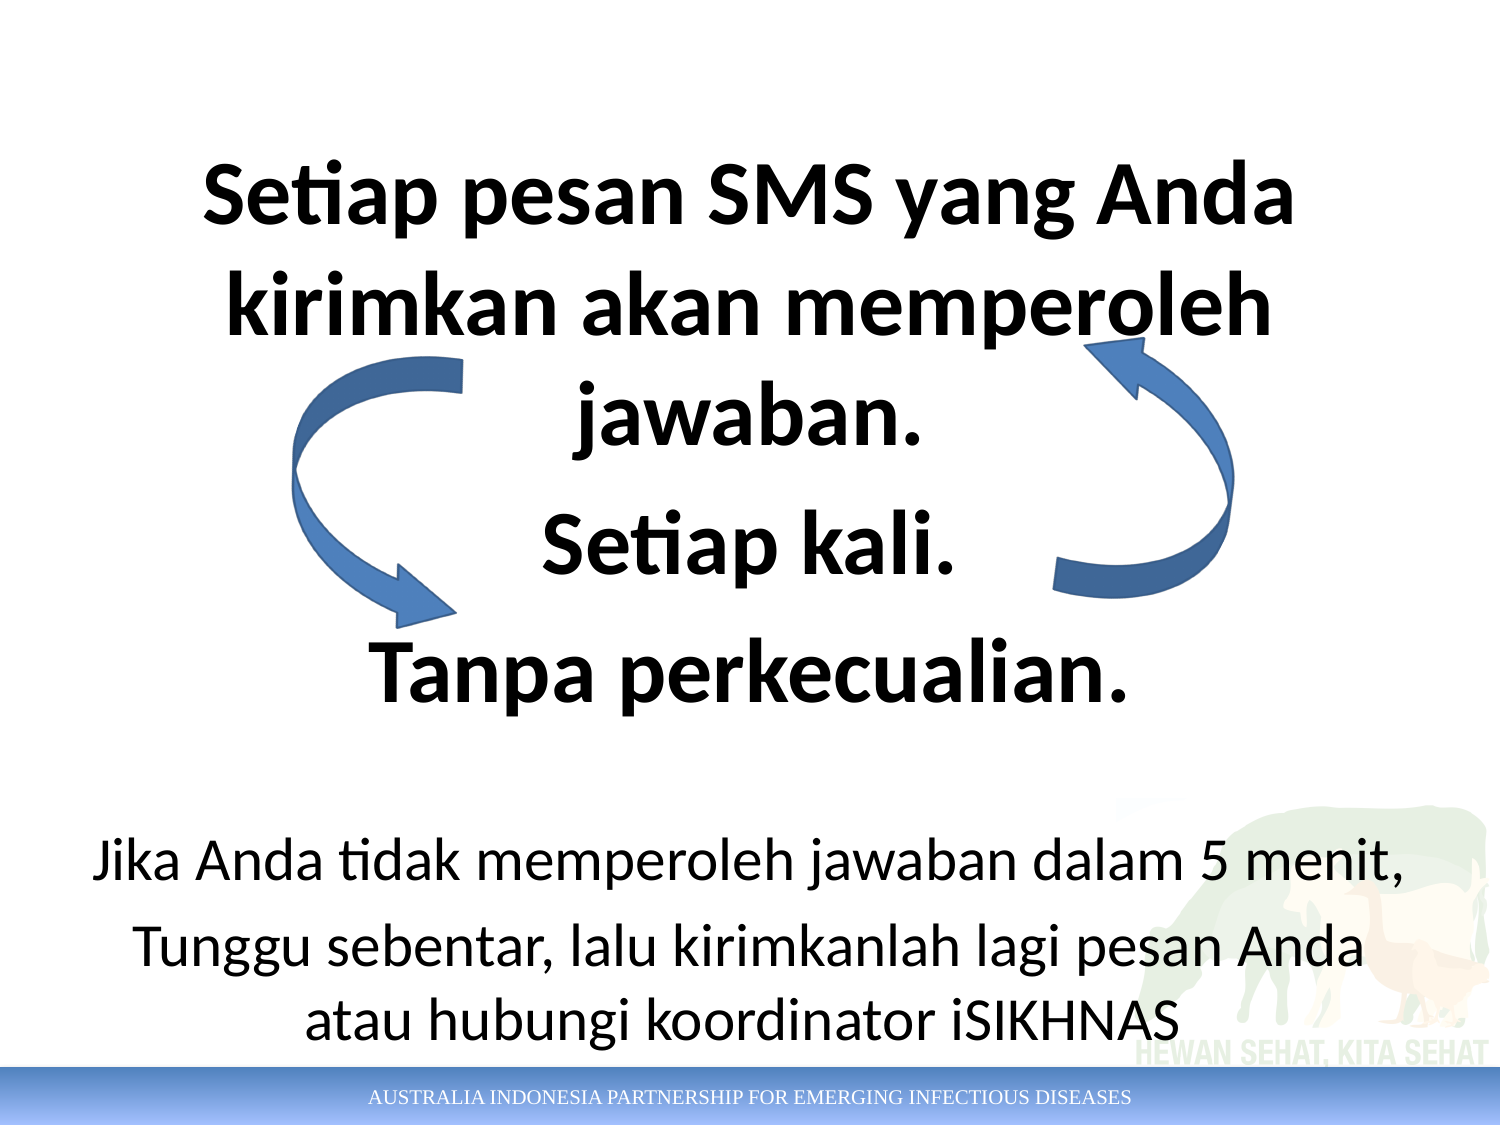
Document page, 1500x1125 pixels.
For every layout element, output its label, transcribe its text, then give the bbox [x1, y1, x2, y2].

picture [981, 315, 1288, 647]
picture [245, 315, 538, 645]
list Setiap pesan SMS yang Anda kirimkan akan memperoleh jawaban. Setiap kali. Tanpa perkecualian. Jika Anda tidak memperoleh jawaban dalam 5 menit, Tunggu sebentar, lalu kirimkanlah lagi pesan Anda atau hubungi koordinator iSIKHNAS [75, 125, 1425, 1071]
